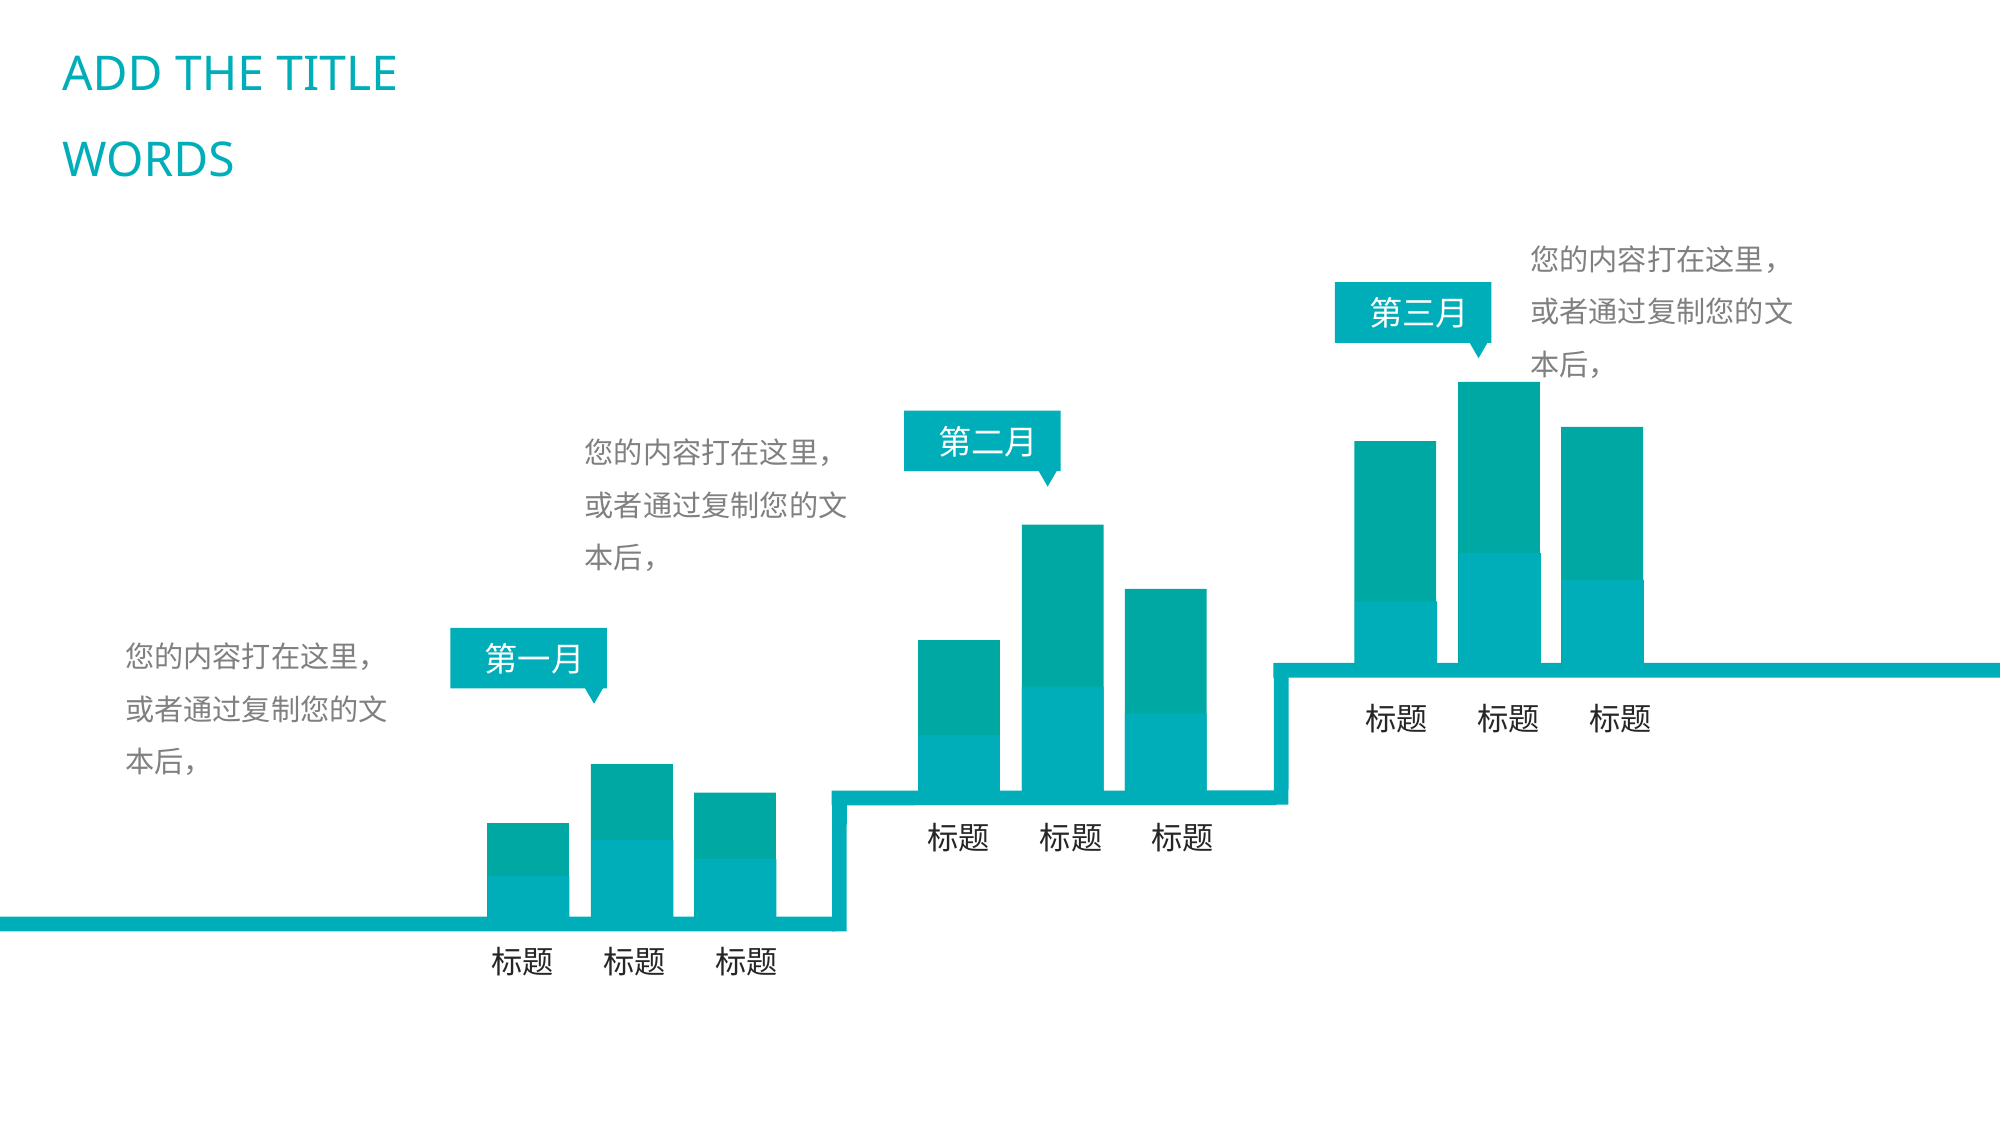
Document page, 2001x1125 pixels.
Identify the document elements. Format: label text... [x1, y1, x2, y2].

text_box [487, 763, 777, 928]
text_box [1353, 693, 1664, 744]
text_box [450, 627, 623, 704]
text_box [917, 524, 1207, 802]
text_box 您的内容打在这里，或者通过复制您的文本后， [109, 613, 432, 669]
text_box ADD THE TITLE WORDS [47, 6, 552, 194]
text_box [0, 669, 2000, 932]
text_box 您的内容打在这里，或者通过复制您的文本后， [1515, 215, 1838, 389]
text_box 您的内容打在这里，或者通过复制您的文本后， [569, 409, 892, 582]
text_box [1334, 282, 1508, 359]
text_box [904, 410, 1077, 487]
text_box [479, 936, 790, 987]
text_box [915, 812, 1226, 862]
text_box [1354, 381, 1645, 668]
